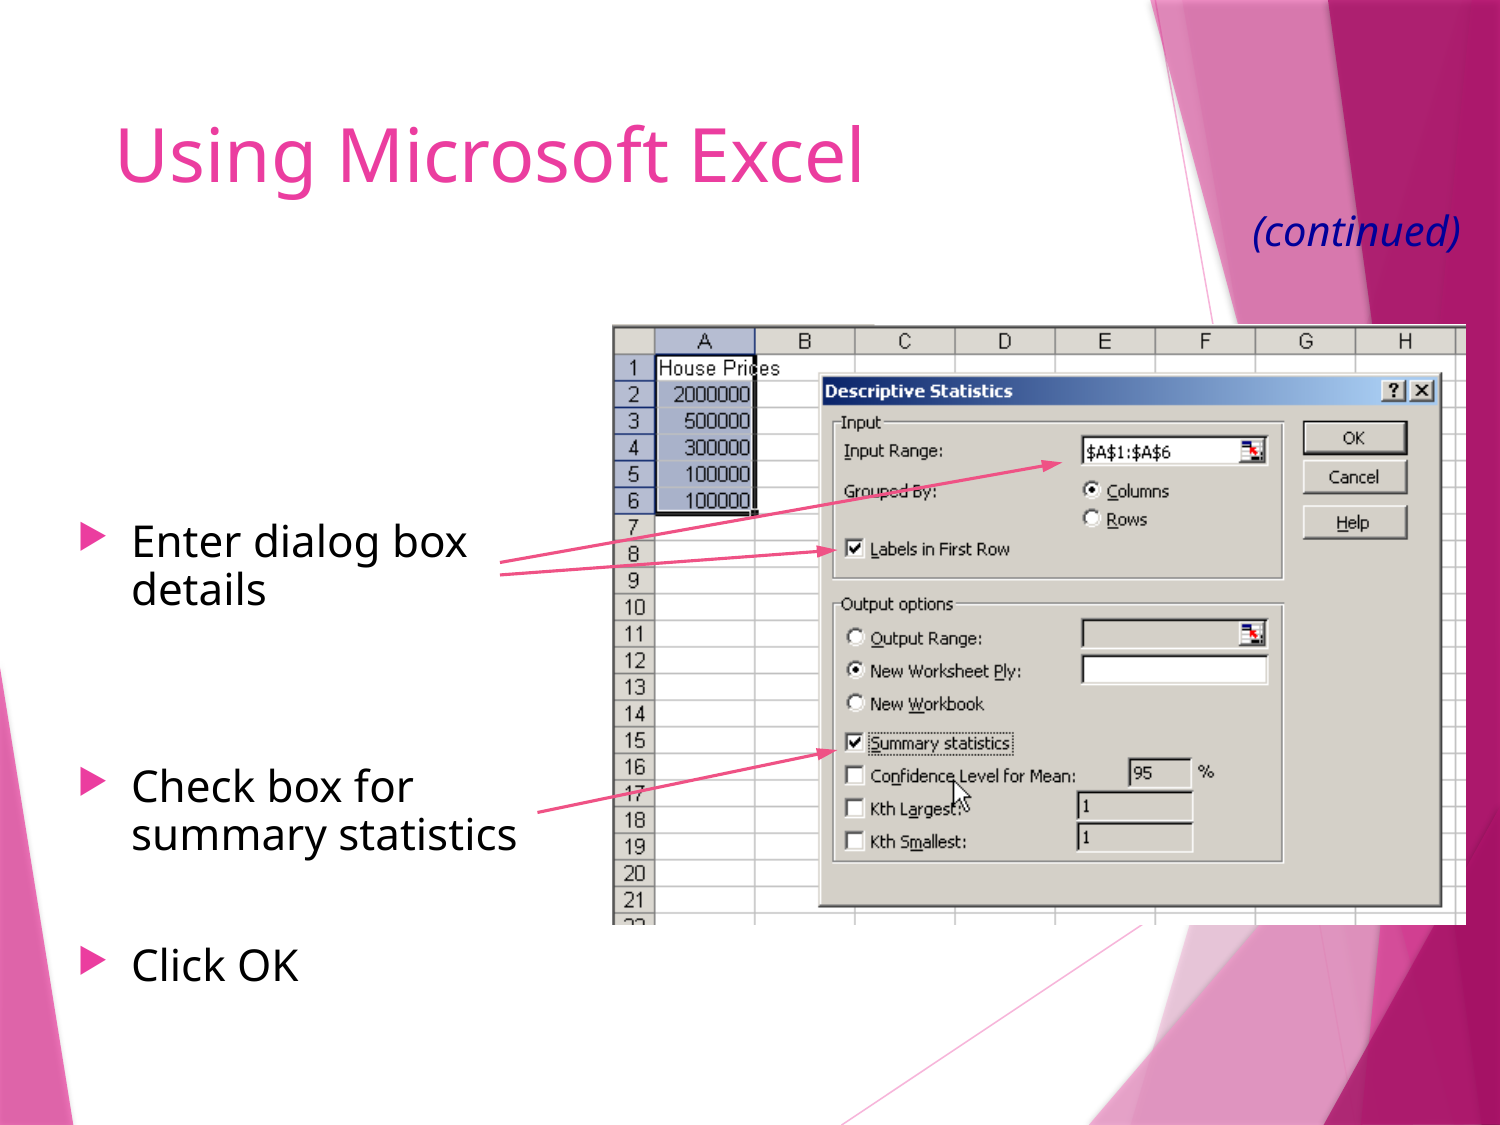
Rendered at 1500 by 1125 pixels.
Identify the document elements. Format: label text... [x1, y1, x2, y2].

title Using Microsoft Excel [99, 99, 1142, 317]
list Enter dialog box details Check box for summary statistics Click OK [62, 512, 563, 1000]
picture [611, 324, 1467, 926]
text_box (continued) [1237, 197, 1500, 263]
